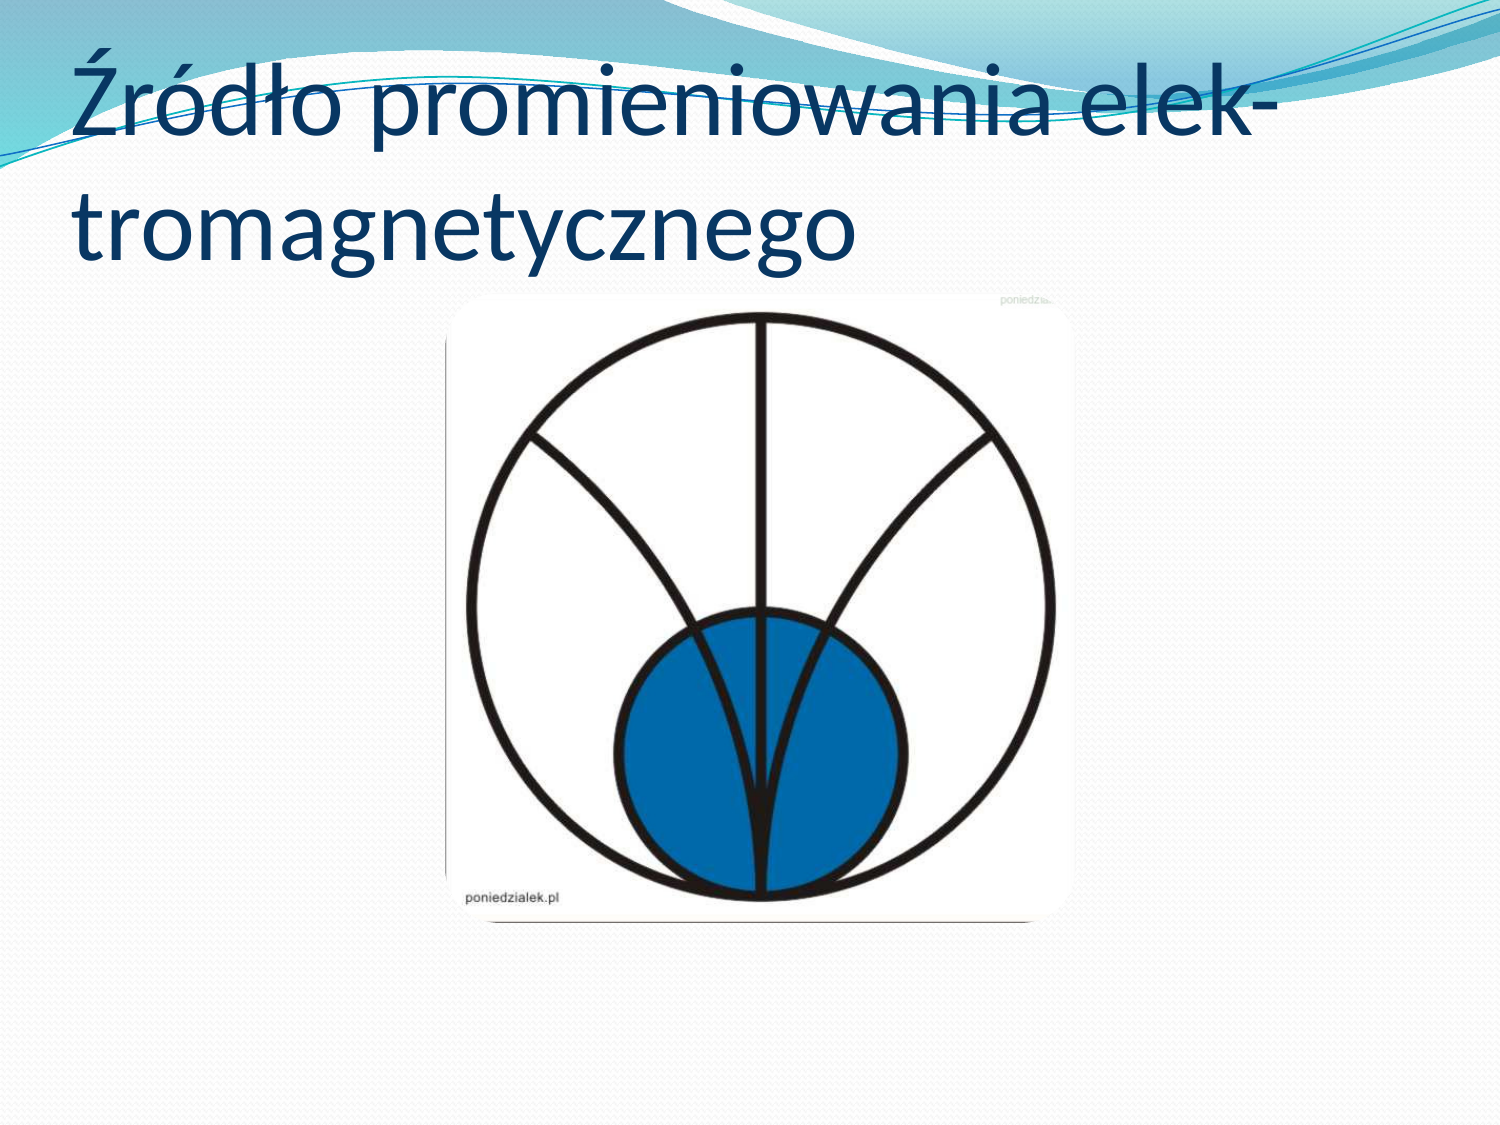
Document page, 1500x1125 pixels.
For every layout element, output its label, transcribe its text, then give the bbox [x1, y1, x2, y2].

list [445, 292, 1076, 924]
title Źródło promieniowania elek- tromagnetycznego [70, 93, 1421, 282]
